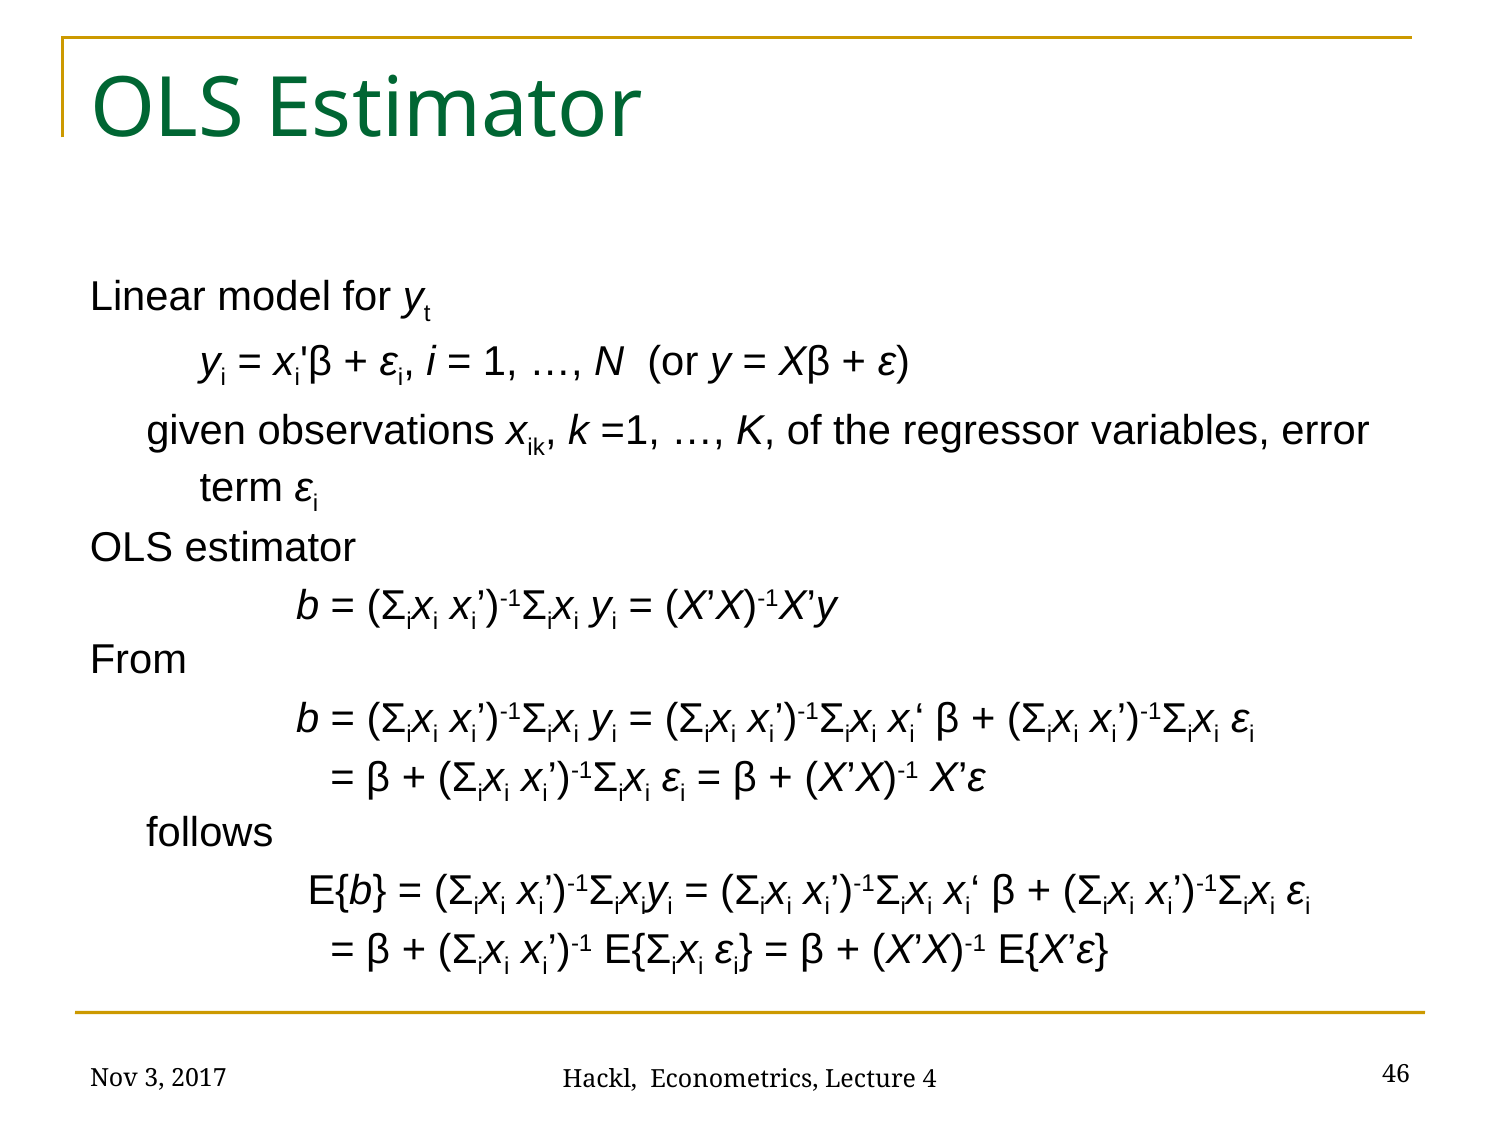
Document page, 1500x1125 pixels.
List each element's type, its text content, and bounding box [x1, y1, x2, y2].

slide_number 46 [1074, 1023, 1426, 1100]
footer Hackl, Econometrics, Lecture 4 [512, 1024, 988, 1101]
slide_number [74, 1023, 426, 1100]
text_box Linear model for yt yi = xi'β + εi, i = 1, …, N (or y = Xβ + ε) given observations xik, k =1, …, K, of the regressor variables, error term εi OLS estimator b = (Σixi xi’)-1Σixi yi = (X’X)-1X’y From b = (Σixi xi’)-1Σixi yi = (Σixi xi’)-1Σixi xi‘ β + (Σixi xi’)-1Σixi εi = β + (Σixi xi’)-1Σixi εi = β + (X’X)-1 X’ε follows E{b} = (Σixi xi’)-1Σixiyi = (Σixi xi’)-1Σixi xi‘ β + (Σixi xi’)-1Σixi εi = β + (Σixi xi’)-1 E{Σixi εi} = β + (X’X)-1 E{X’ε} [74, 262, 1395, 973]
title OLS Estimator [74, 45, 1426, 233]
